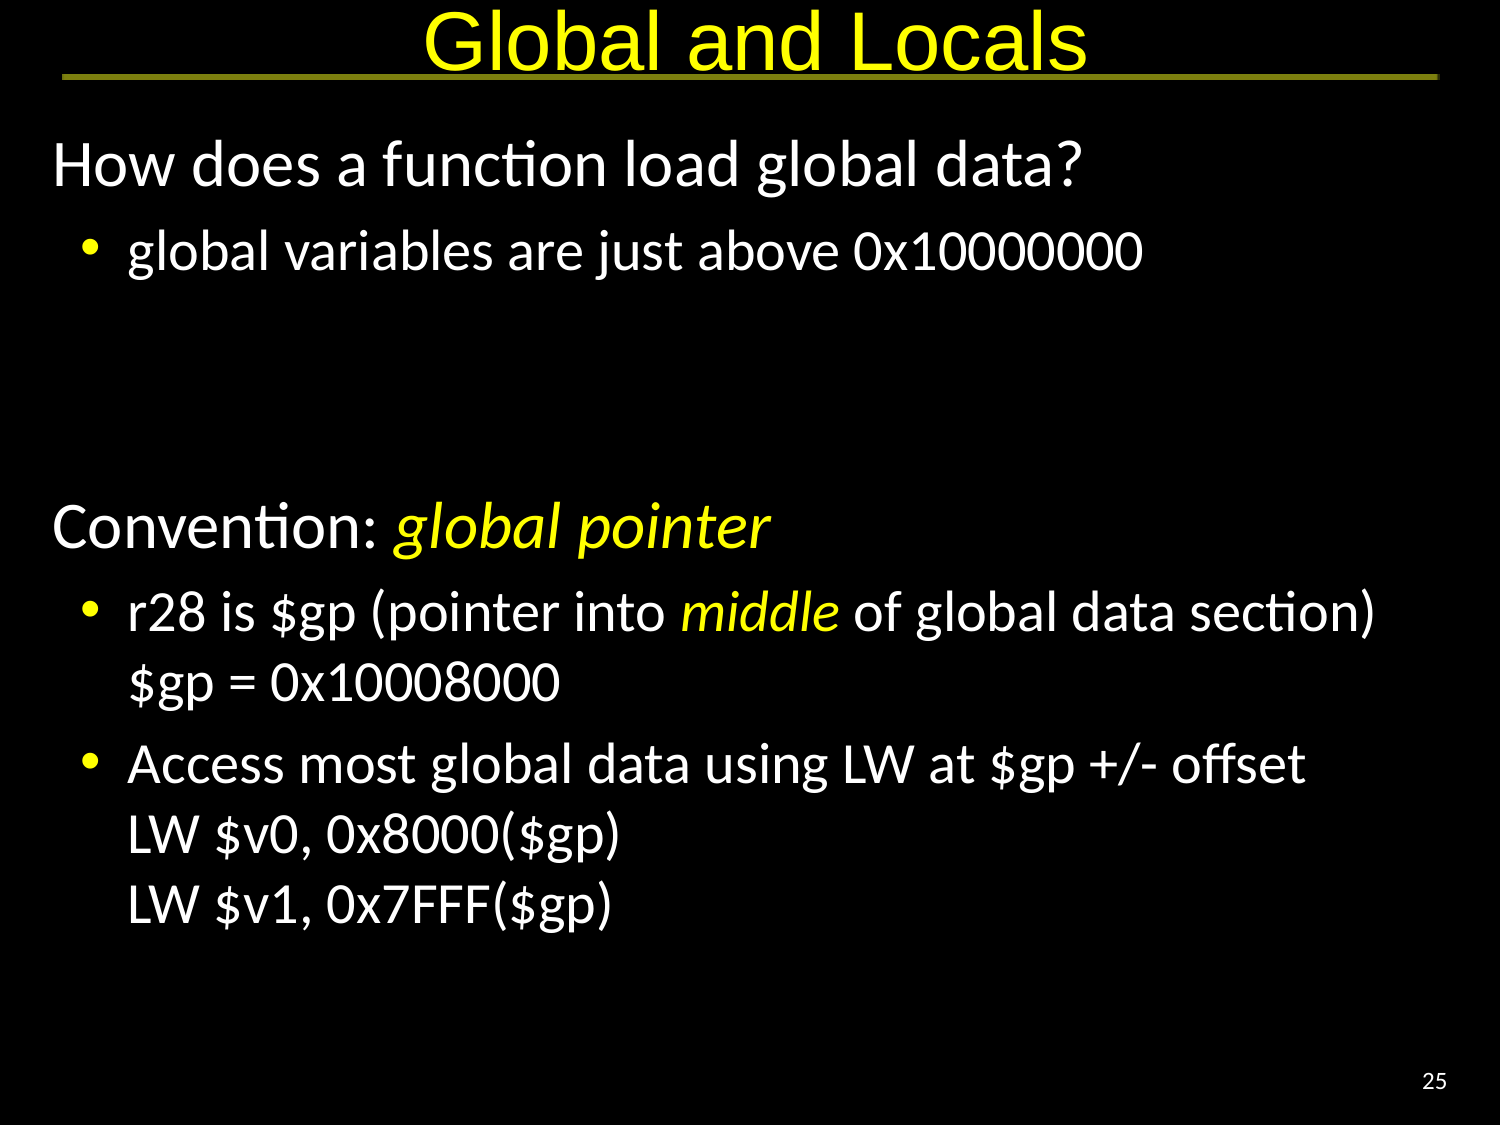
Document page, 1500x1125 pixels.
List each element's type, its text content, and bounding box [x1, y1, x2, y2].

list How does a function load global data? global variables are just above 0x10000000 Convention: global pointer r28 is $gp (pointer into middle of global data section) $gp = 0x10008000 Access most global data using LW at $gp +/- offset LW $v0, 0x8000($gp) LW $v1, 0x7FFF($gp) [37, 112, 1463, 1063]
title Global and Locals [50, 0, 1463, 75]
picture [62, 75, 1440, 80]
